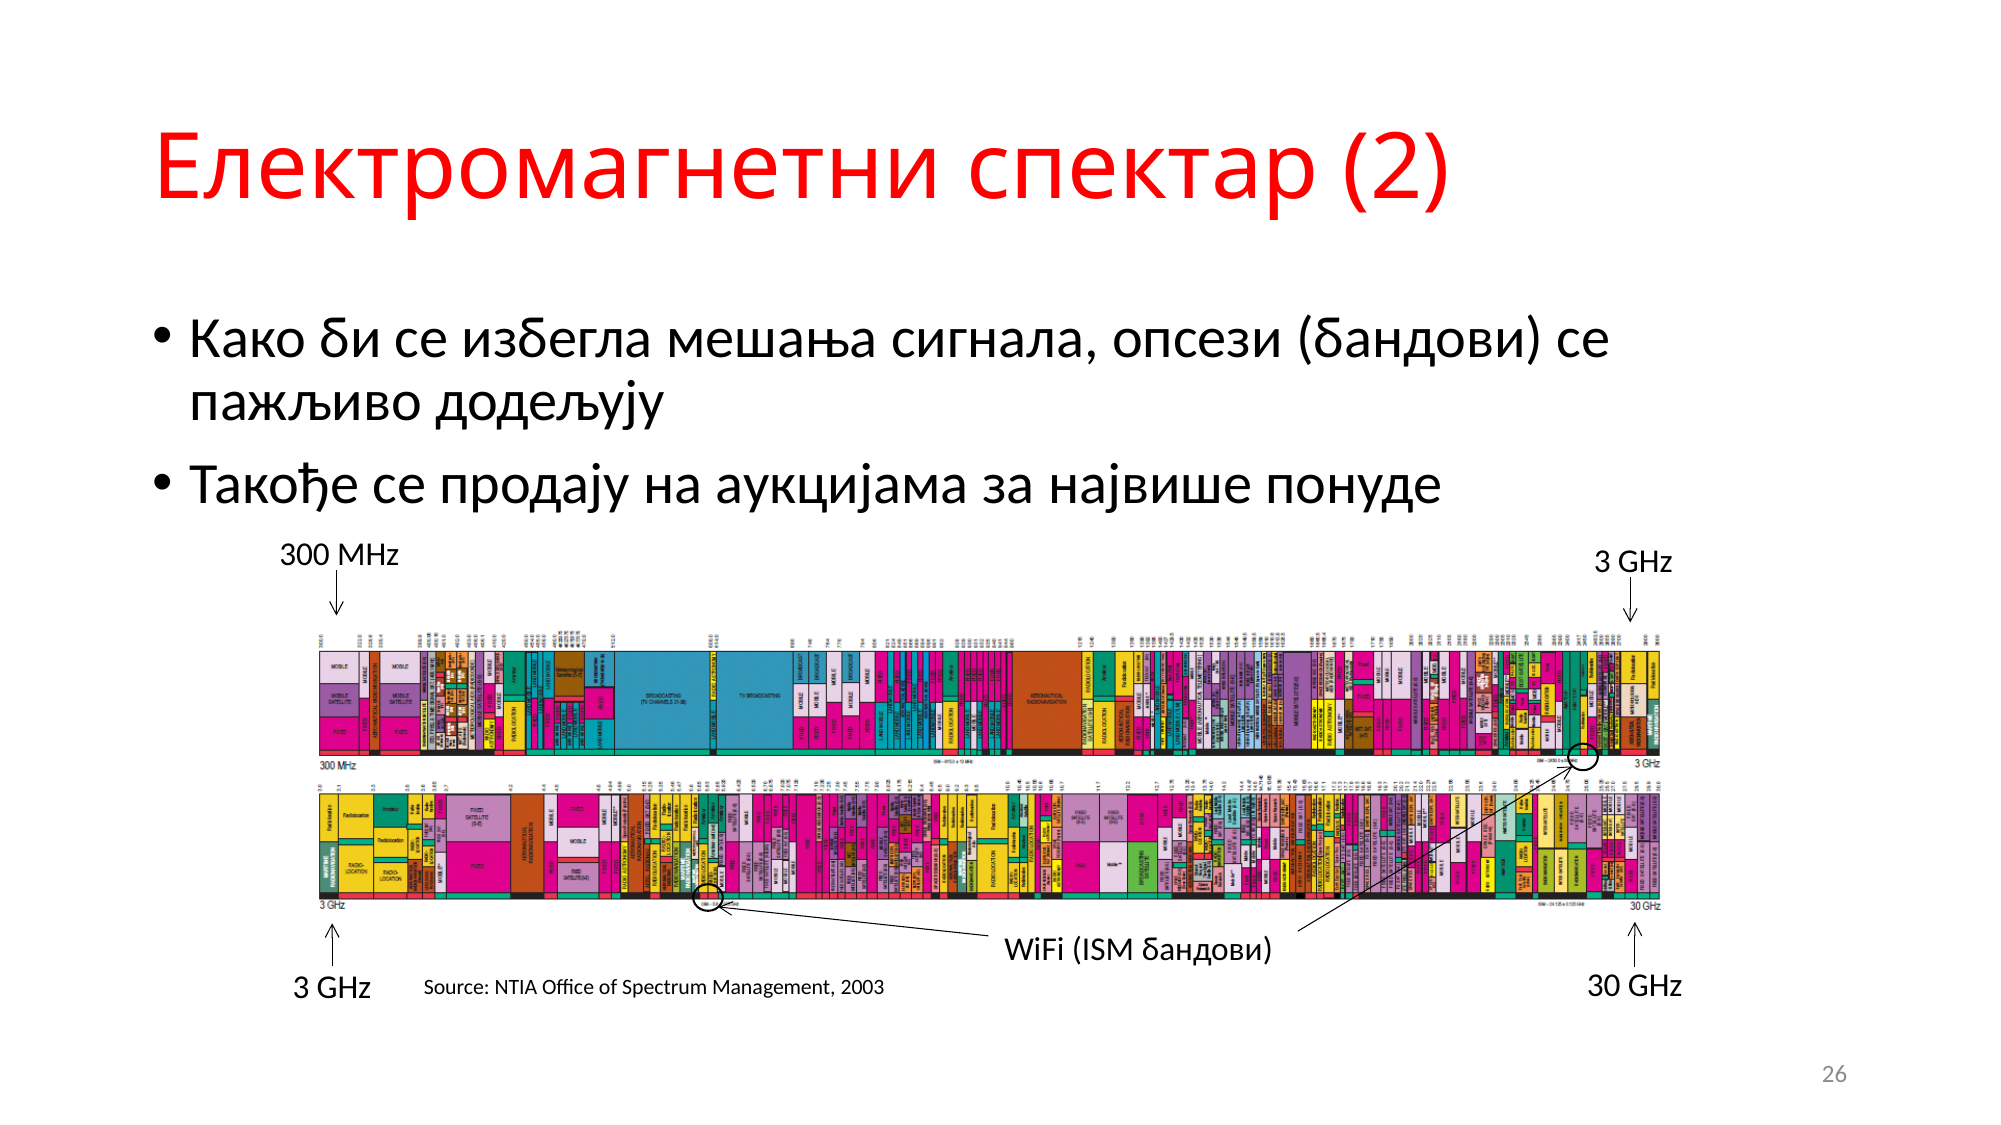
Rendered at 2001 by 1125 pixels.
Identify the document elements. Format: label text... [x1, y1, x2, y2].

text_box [263, 524, 1699, 1014]
list Како би се избегла мешања сигнала, опсези (бандови) се пажљиво додељују Такође се продају на аукцијама за највише понуде [137, 299, 1863, 1014]
slide_number 26 [1412, 1042, 1863, 1103]
title Електромагнетни спектар (2) [137, 59, 1863, 278]
